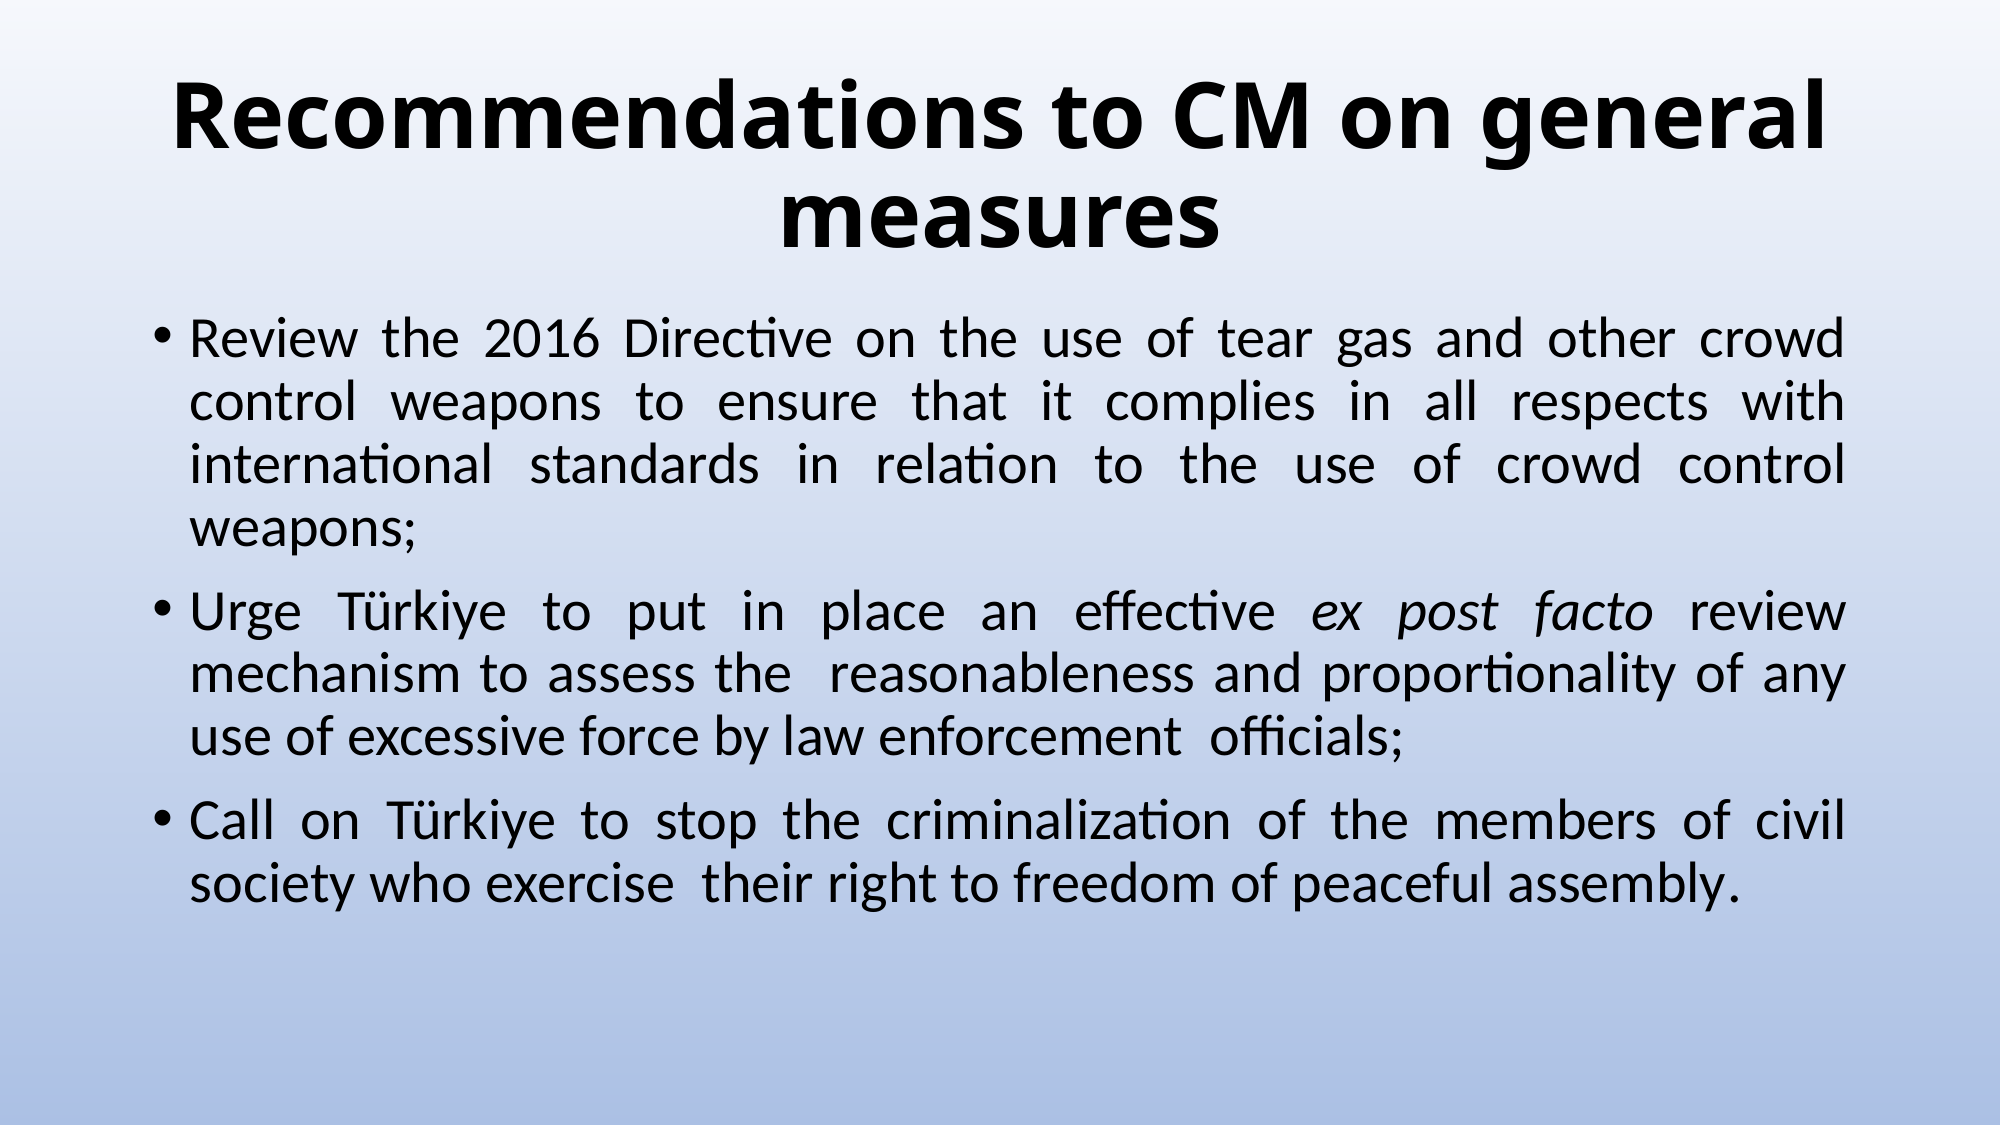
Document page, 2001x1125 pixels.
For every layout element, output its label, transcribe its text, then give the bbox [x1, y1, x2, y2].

title Recommendations to CM on general measures [137, 59, 1863, 278]
list Review the 2016 Directive on the use of tear gas and other crowd control weapons to ensure that it complies in all respects with international standards in relation to the use of crowd control weapons; Urge Türkiye to put in place an effective ex post facto review mechanism to assess the reasonableness and proportionality of any use of excessive force by law enforcement officials; Call on Türkiye to stop the criminalization of the members of civil society who exercise their right to freedom of peaceful assembly. [137, 299, 1863, 1014]
